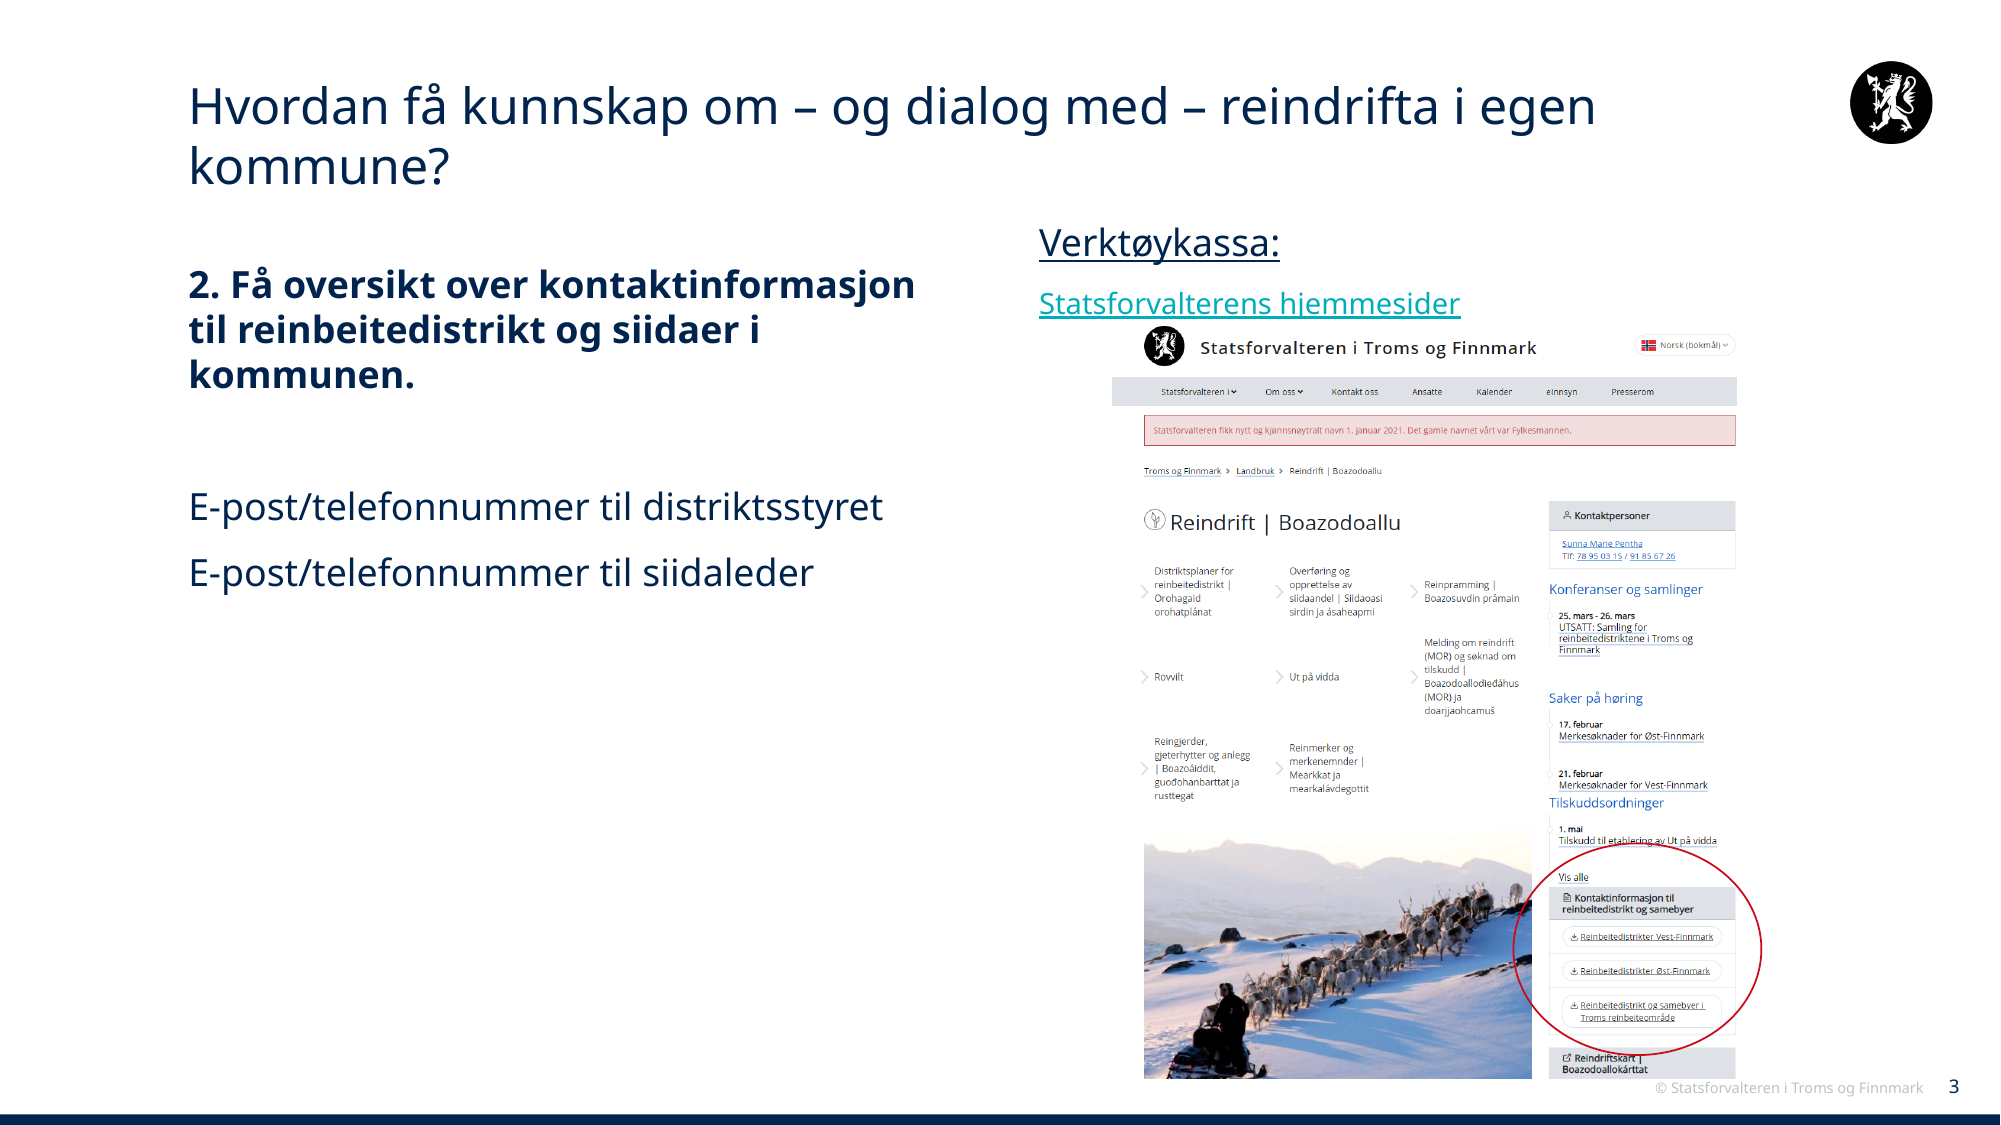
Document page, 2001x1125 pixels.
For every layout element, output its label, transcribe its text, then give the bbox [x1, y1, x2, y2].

list Verktøykassa: Statsforvalterens hjemmesider [1024, 211, 1826, 1034]
text_box [1737, 884, 1763, 1014]
list 2. Få oversikt over kontaktinformasjon til reinbeitedistrikt og siidaer i kommunen. E-post/telefonnummer til distriktsstyret E-post/telefonnummer til siidaleder [173, 254, 976, 1035]
picture [1850, 61, 1934, 144]
title Hvordan få kunnskap om – og dialog med – reindrifta i egen kommune? [173, 72, 1827, 203]
picture [1112, 319, 1737, 1080]
